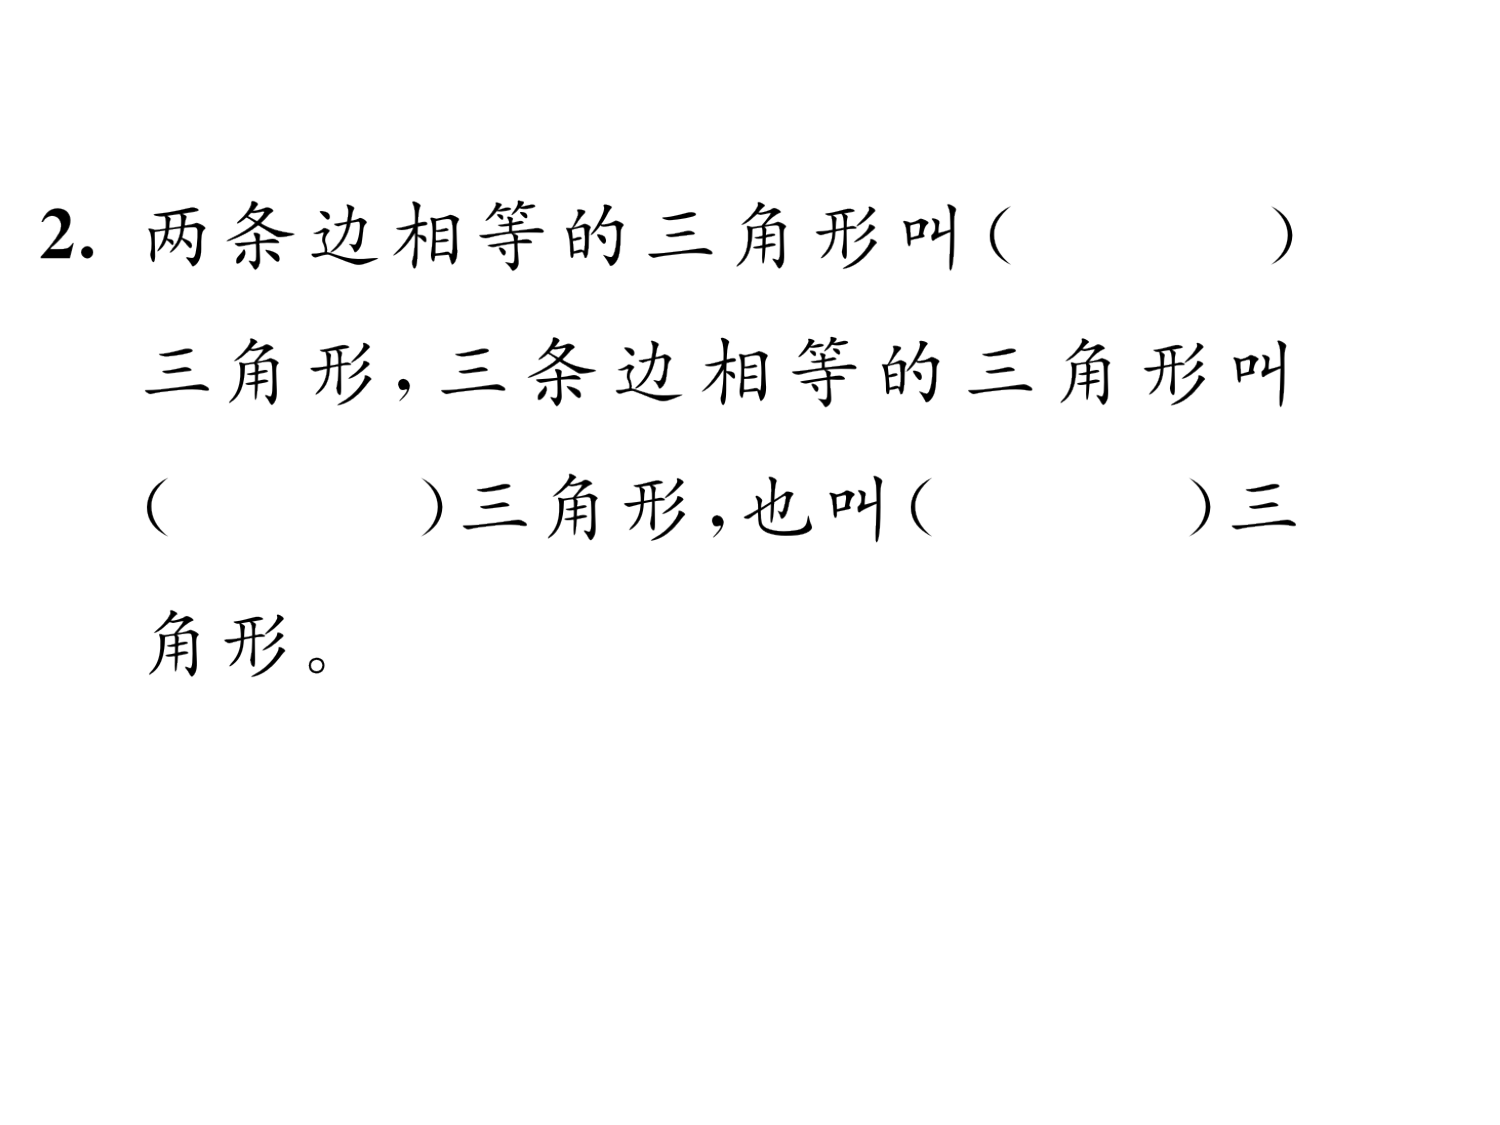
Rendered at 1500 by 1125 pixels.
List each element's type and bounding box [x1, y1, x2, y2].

picture [35, 177, 1453, 703]
